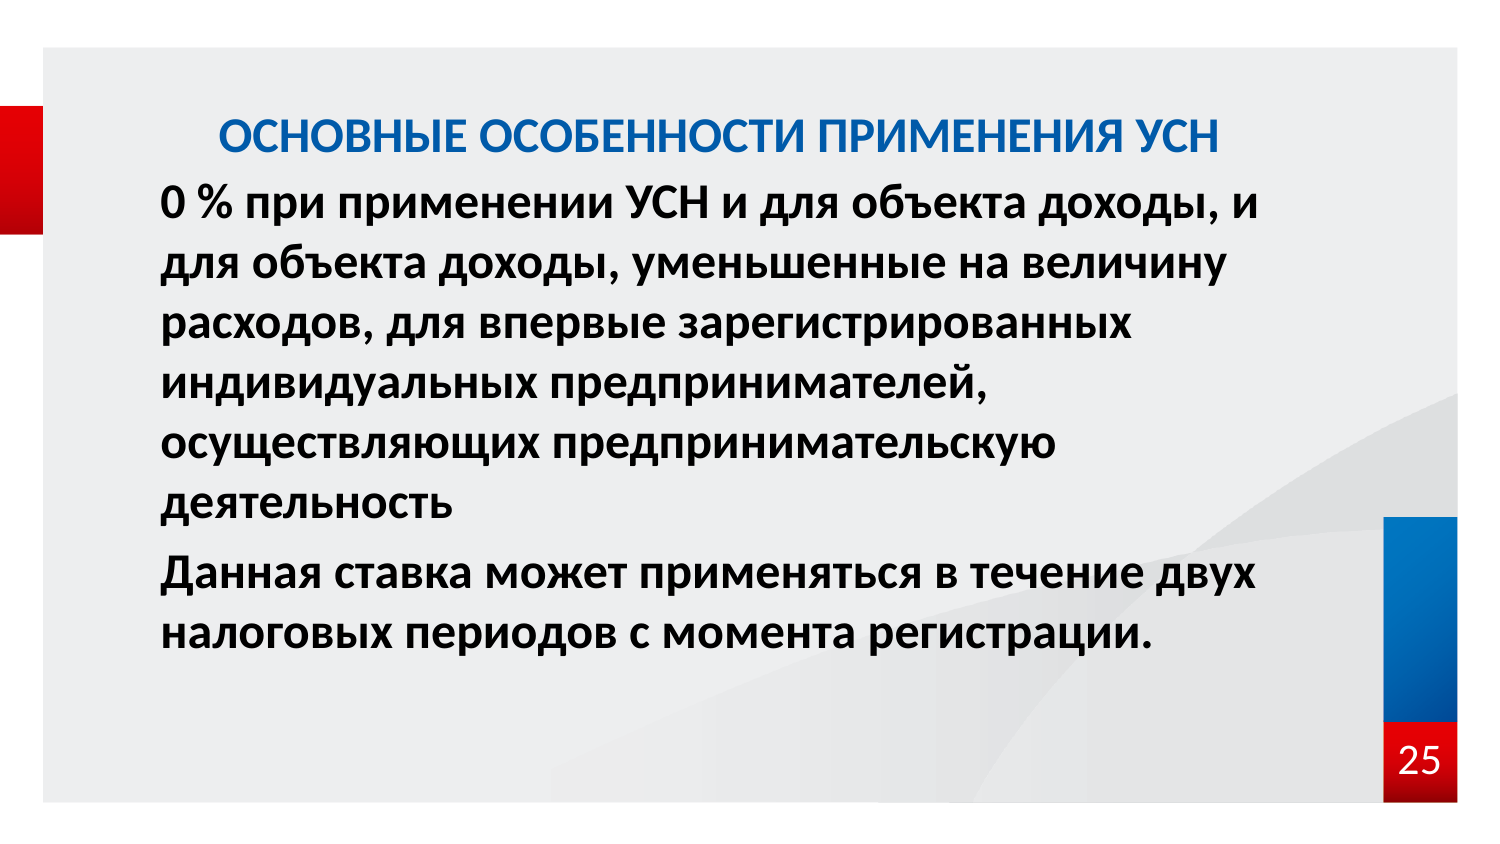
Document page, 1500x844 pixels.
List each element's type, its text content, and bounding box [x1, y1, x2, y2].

slide_number 25 [1378, 721, 1462, 806]
list 0 % при применении УСН и для объекта доходы, и для объекта доходы, уменьшенные на величину расходов, для впервые зарегистрированных индивидуальных предпринимателей, осуществляющих предпринимательскую деятельность Данная ставка может применяться в течение двух налоговых периодов с момента регистрации. [100, 161, 1353, 773]
picture [0, 0, 1500, 844]
title ОСНОВНЫЕ ОСОБЕННОСТИ ПРИМЕНЕНИЯ УСН [100, 79, 1339, 186]
